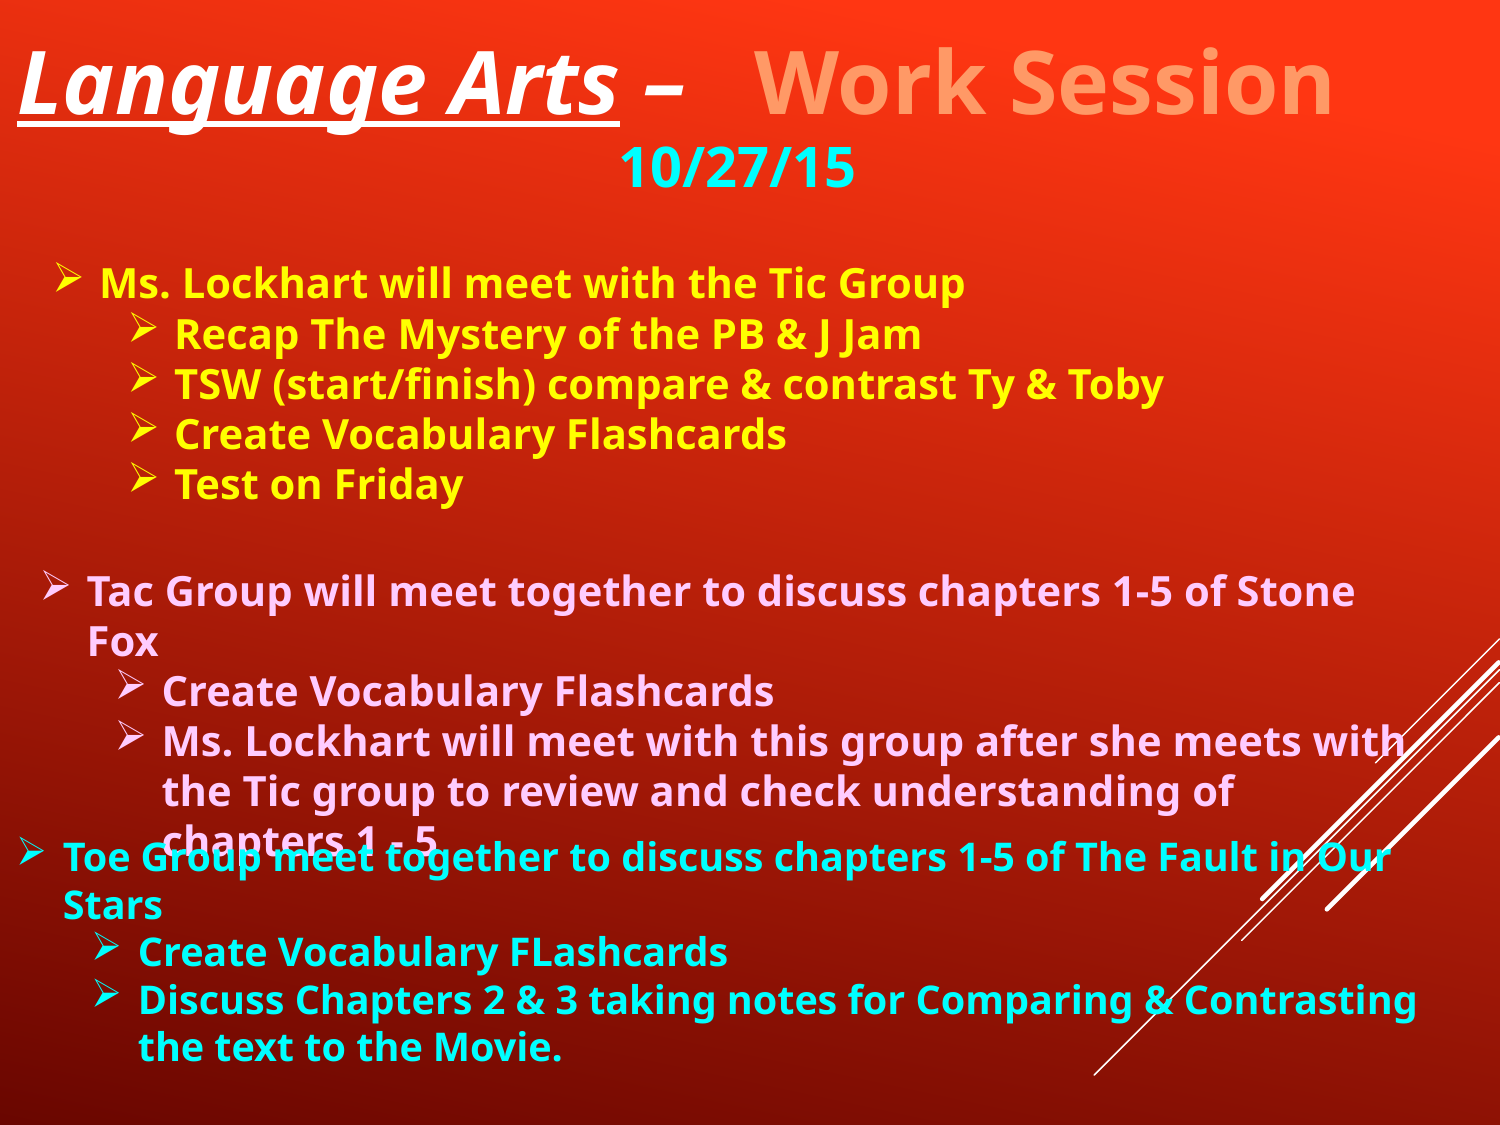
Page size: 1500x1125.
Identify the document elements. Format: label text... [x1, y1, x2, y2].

list Language Arts – Work Session 10/27/15 [0, 12, 1488, 213]
text_box Ms. Lockhart will meet with the Tic Group Recap The Mystery of the PB & J Jam TSW (start/finish) compare & contrast Ty & Toby Create Vocabulary Flashcards Test on Friday [37, 249, 1438, 515]
text_box Toe Group meet together to discuss chapters 1-5 of The Fault in Our Stars Create Vocabulary FLashcards Discuss Chapters 2 & 3 taking notes for Comparing & Contrasting the text to the Movie. [1, 824, 1477, 1078]
text_box Tac Group will meet together to discuss chapters 1-5 of Stone Fox Create Vocabulary Flashcards Ms. Lockhart will meet with this group after she meets with the Tic group to review and check understanding of chapters 1 - 5 [24, 557, 1438, 824]
